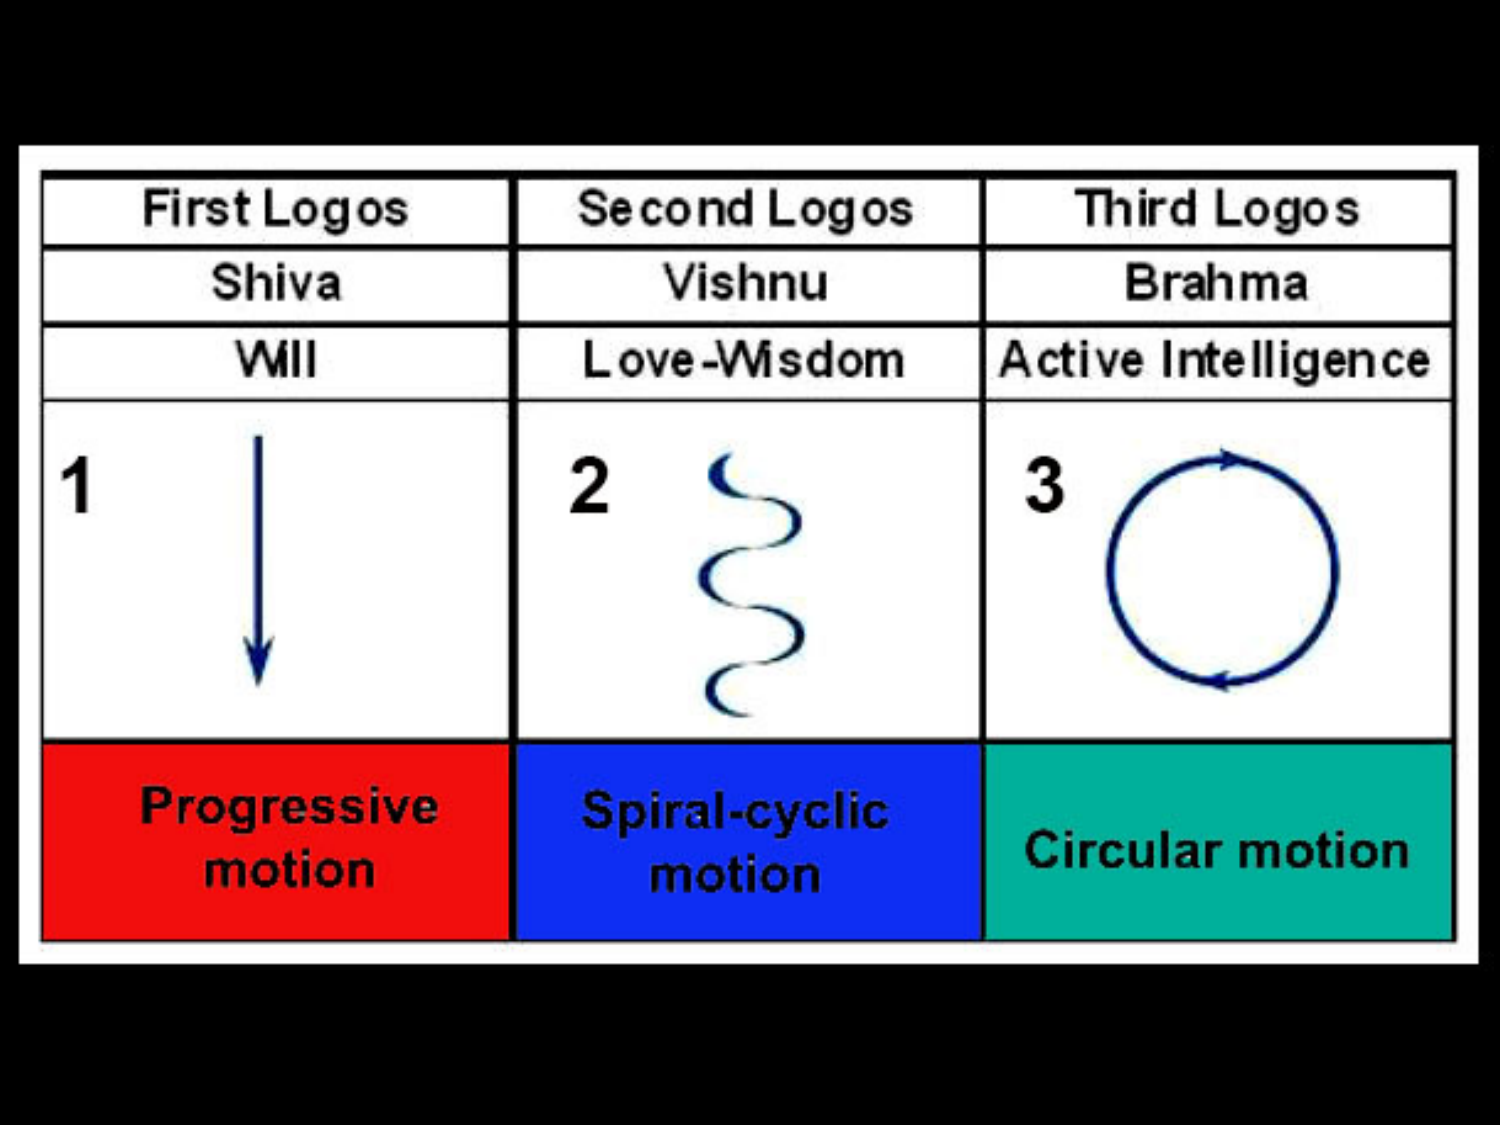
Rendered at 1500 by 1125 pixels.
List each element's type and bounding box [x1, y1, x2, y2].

picture [0, 124, 1494, 982]
